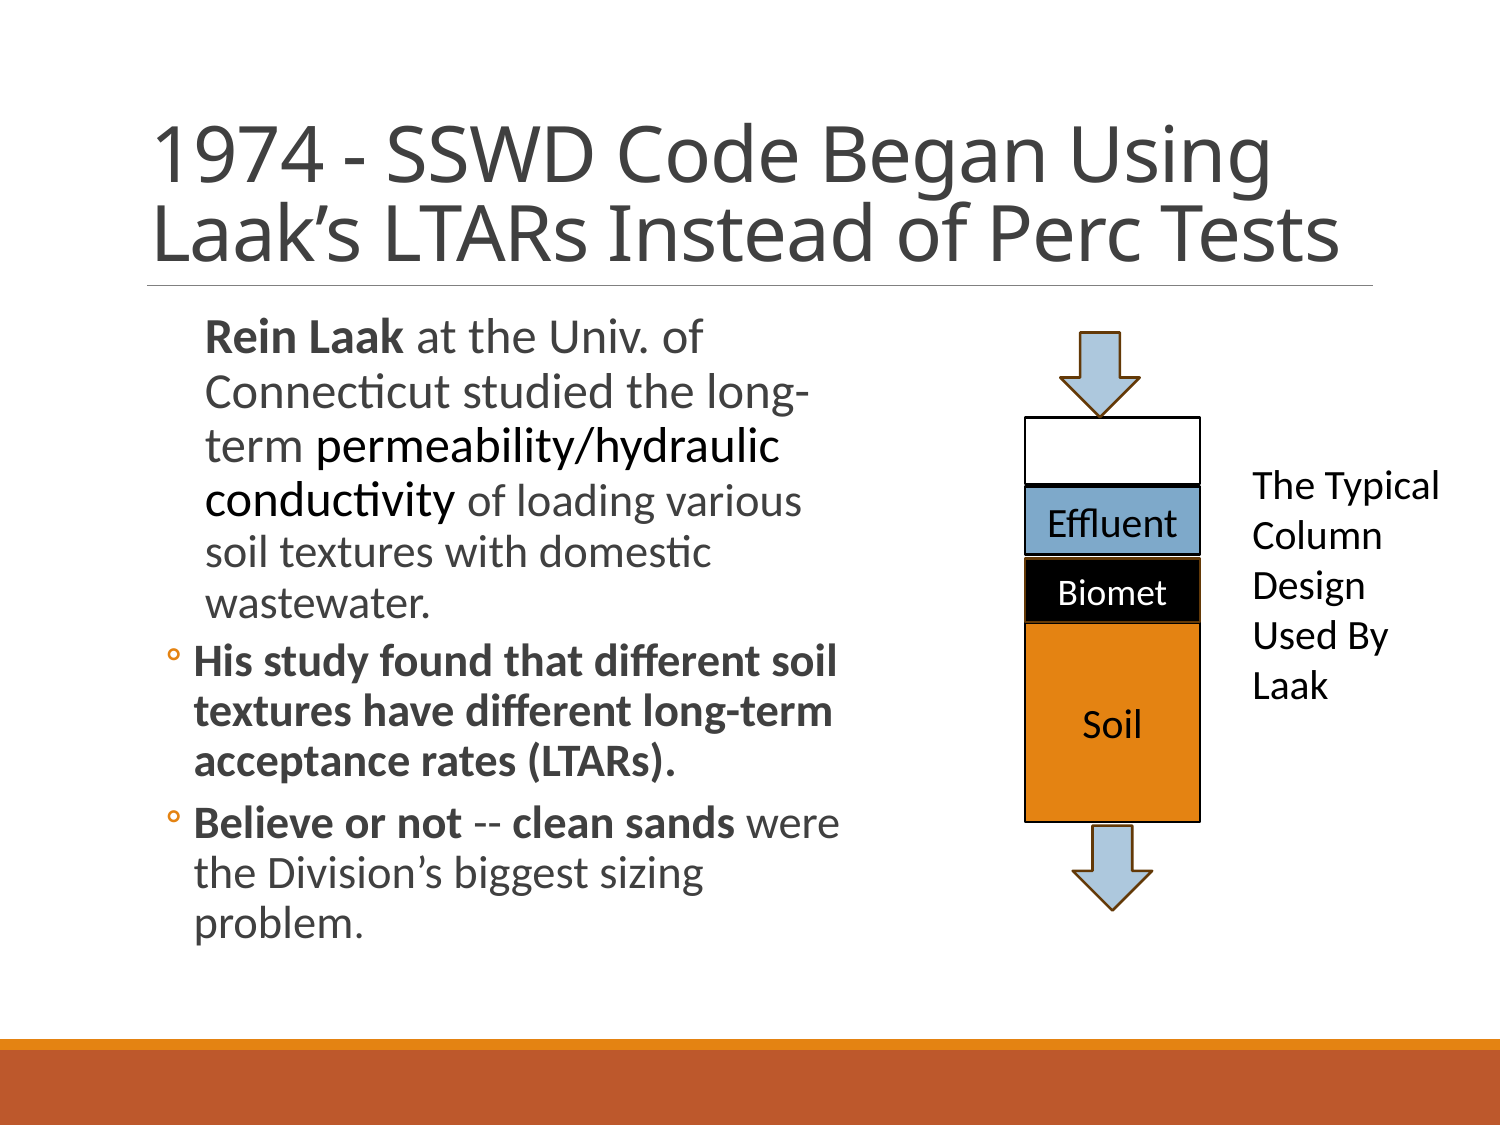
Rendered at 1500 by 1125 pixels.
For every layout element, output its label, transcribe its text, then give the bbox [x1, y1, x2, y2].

list Rein Laak at the Univ. of Connecticut studied the long-term permeability/hydraulic conductivity of loading various soil textures with domestic wastewater. His study found that different soil textures have different long-term acceptance rates (LTARs). Believe or not -- clean sands were the Division’s biggest sizing problem. [135, 302, 875, 963]
text_box Effluent [1024, 485, 1201, 556]
text_box [1071, 824, 1154, 912]
text_box Biomet [1024, 557, 1201, 623]
text_box [1059, 331, 1141, 419]
text_box The Typical Column Design Used By Laak [1237, 450, 1463, 716]
text_box [1024, 416, 1201, 485]
text_box Soil [1024, 623, 1201, 823]
title 1974 - SSWD Code Began Using Laak’s LTARs Instead of Perc Tests [135, 47, 1373, 285]
